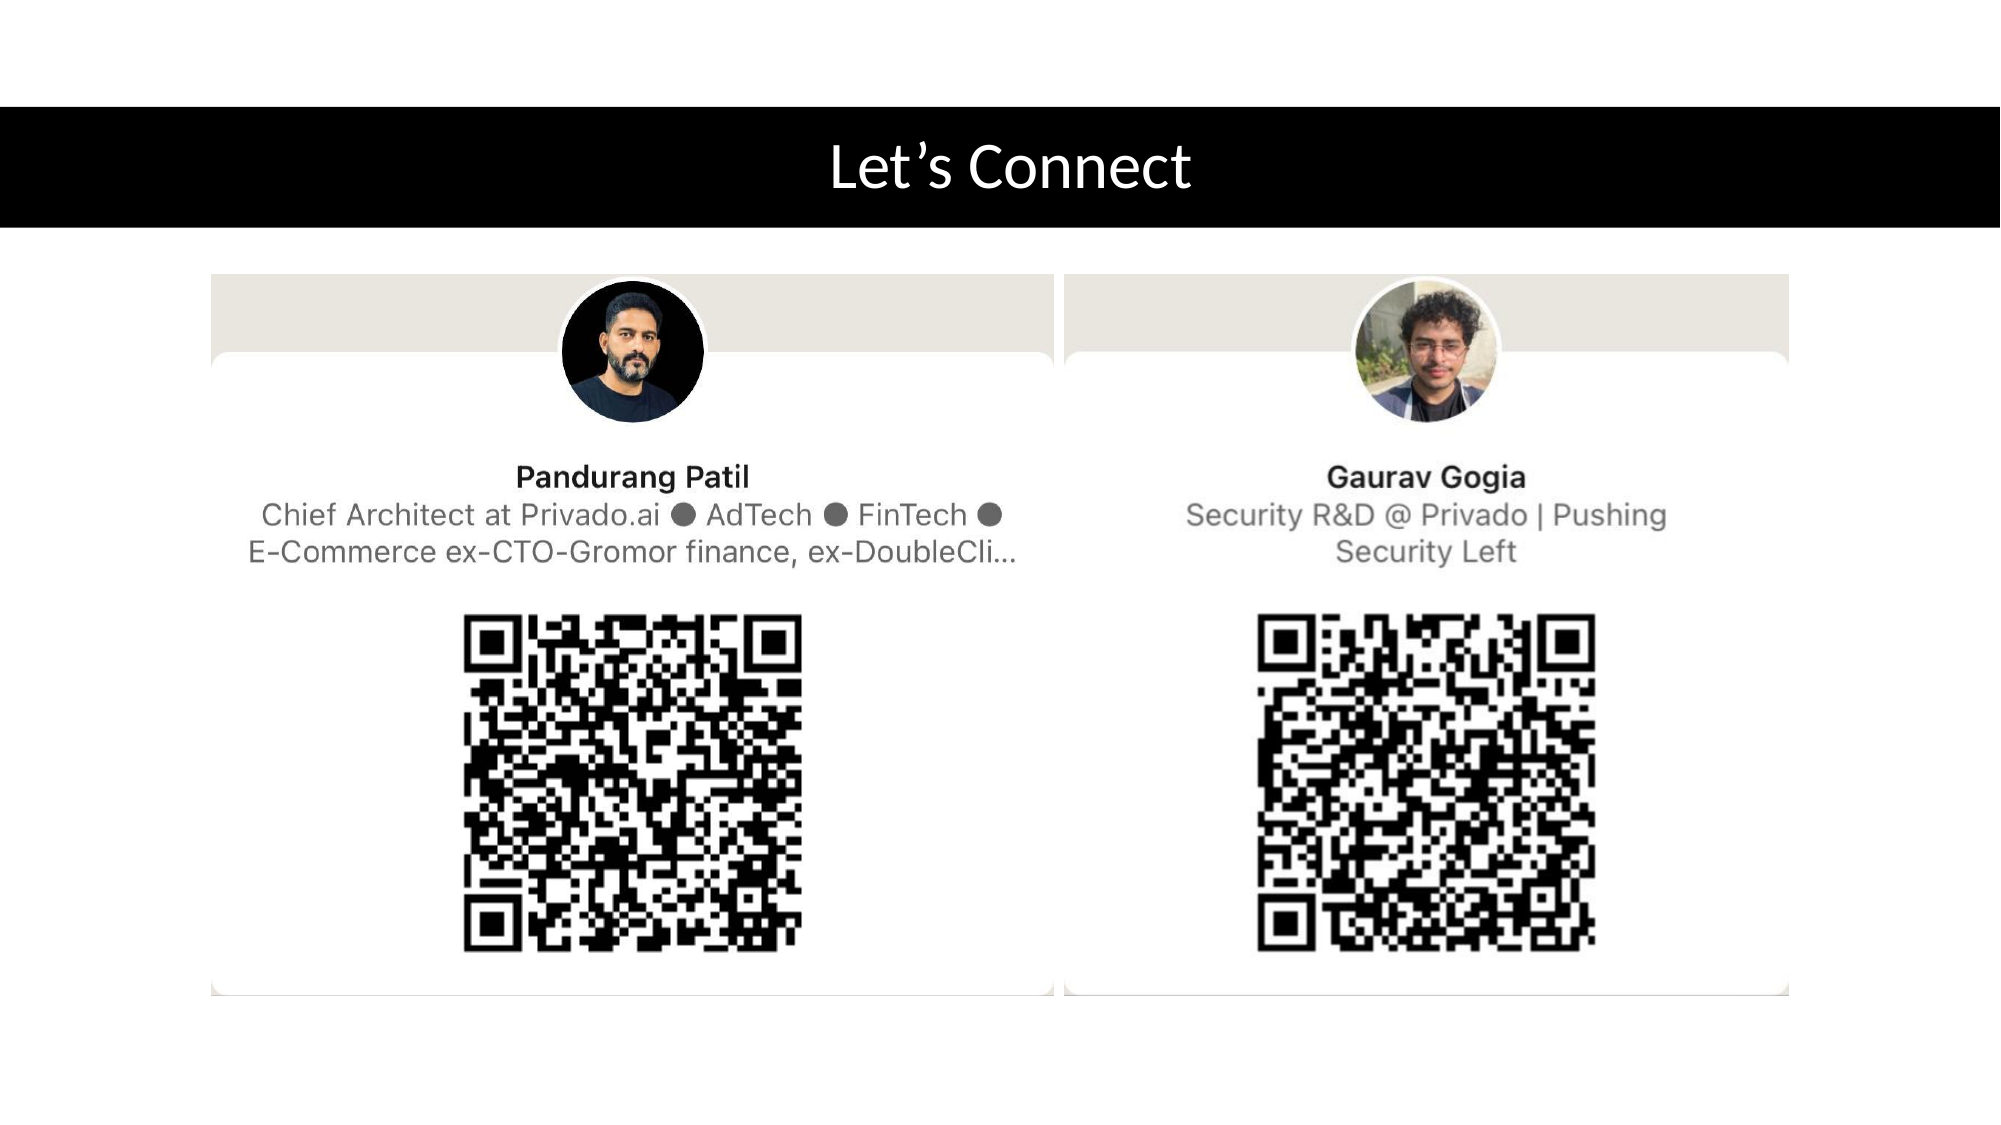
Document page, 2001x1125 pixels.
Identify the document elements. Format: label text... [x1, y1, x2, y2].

text_box [1931, 106, 2000, 228]
picture [1063, 274, 1789, 996]
text_box [0, 106, 91, 228]
title Let’s Connect [91, 105, 1931, 228]
picture [210, 274, 1054, 996]
